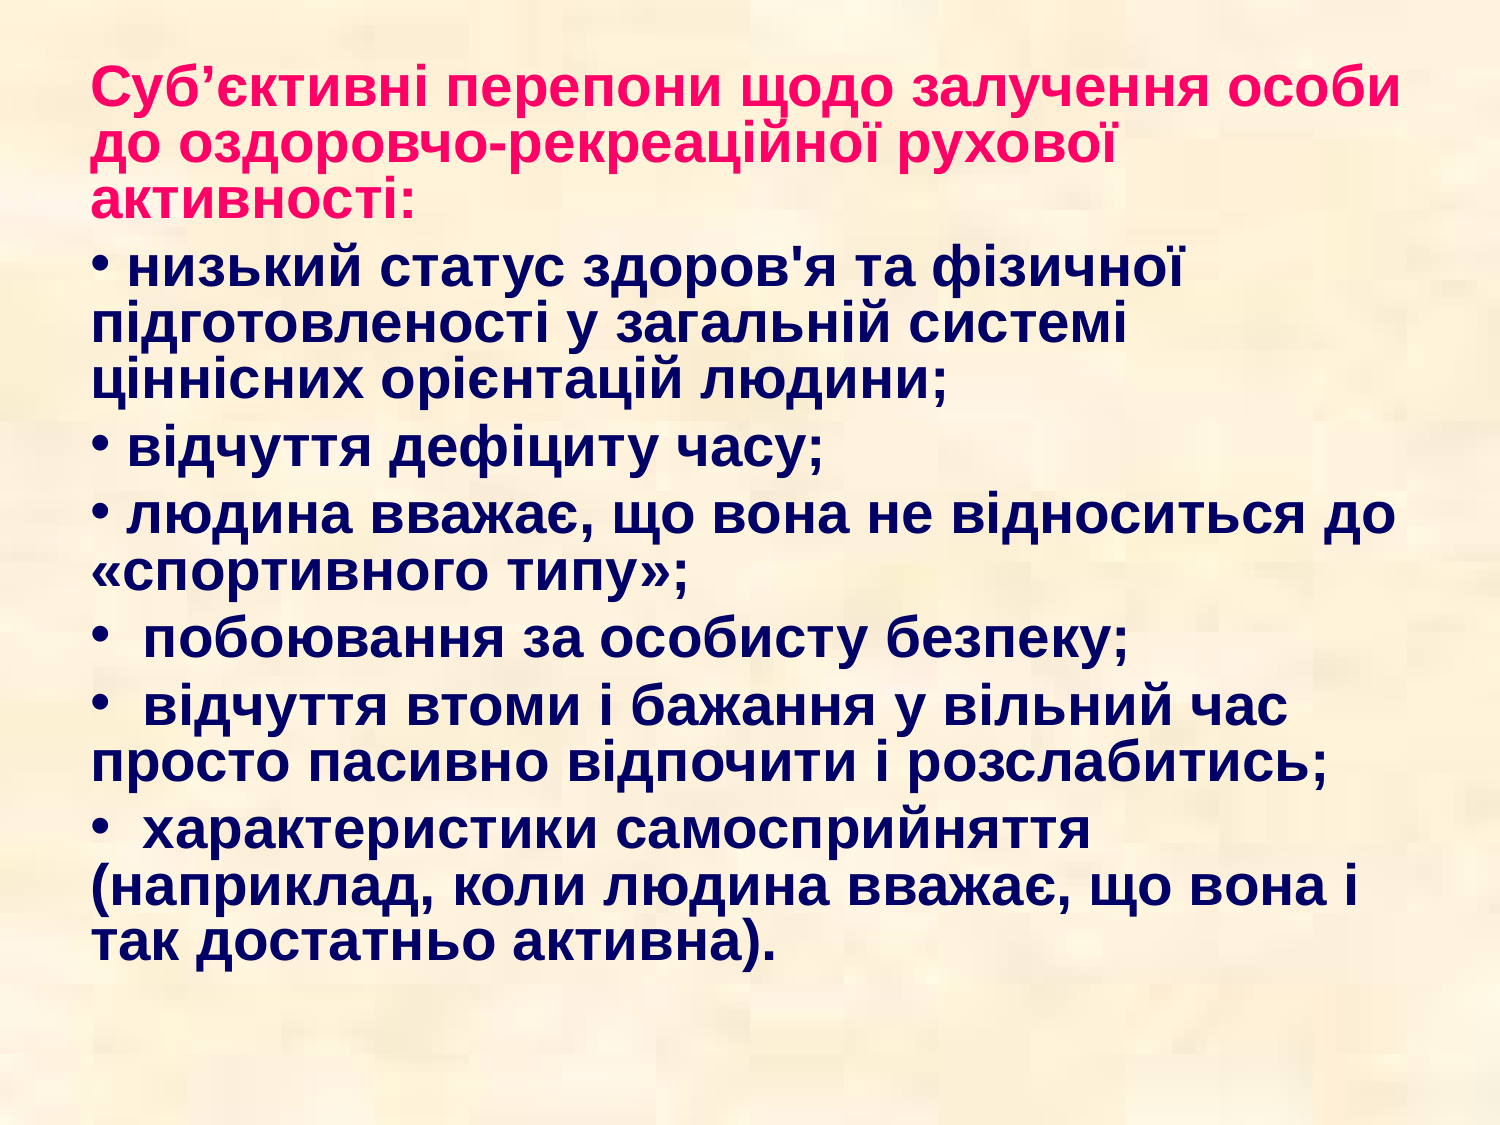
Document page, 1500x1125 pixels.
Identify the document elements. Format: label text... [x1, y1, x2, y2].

list Суб’єктивні перепони щодо залучення особи до оздоровчо-рекреаційної рухової активності: низький статус здоров'я та фізичної підготовленості у загальній системі ціннісних орієнтацій людини; відчуття дефіциту часу; людина вважає, що вона не відноситься до «спортивного типу»; побоювання за особисту безпеку; відчуття втоми і бажання у вільний час просто пасивно відпочити і розслабитись; характеристики самосприйняття (наприклад, коли людина вважає, що вона і так достатньо активна). [75, 54, 1436, 1094]
picture [0, 0, 1500, 1125]
